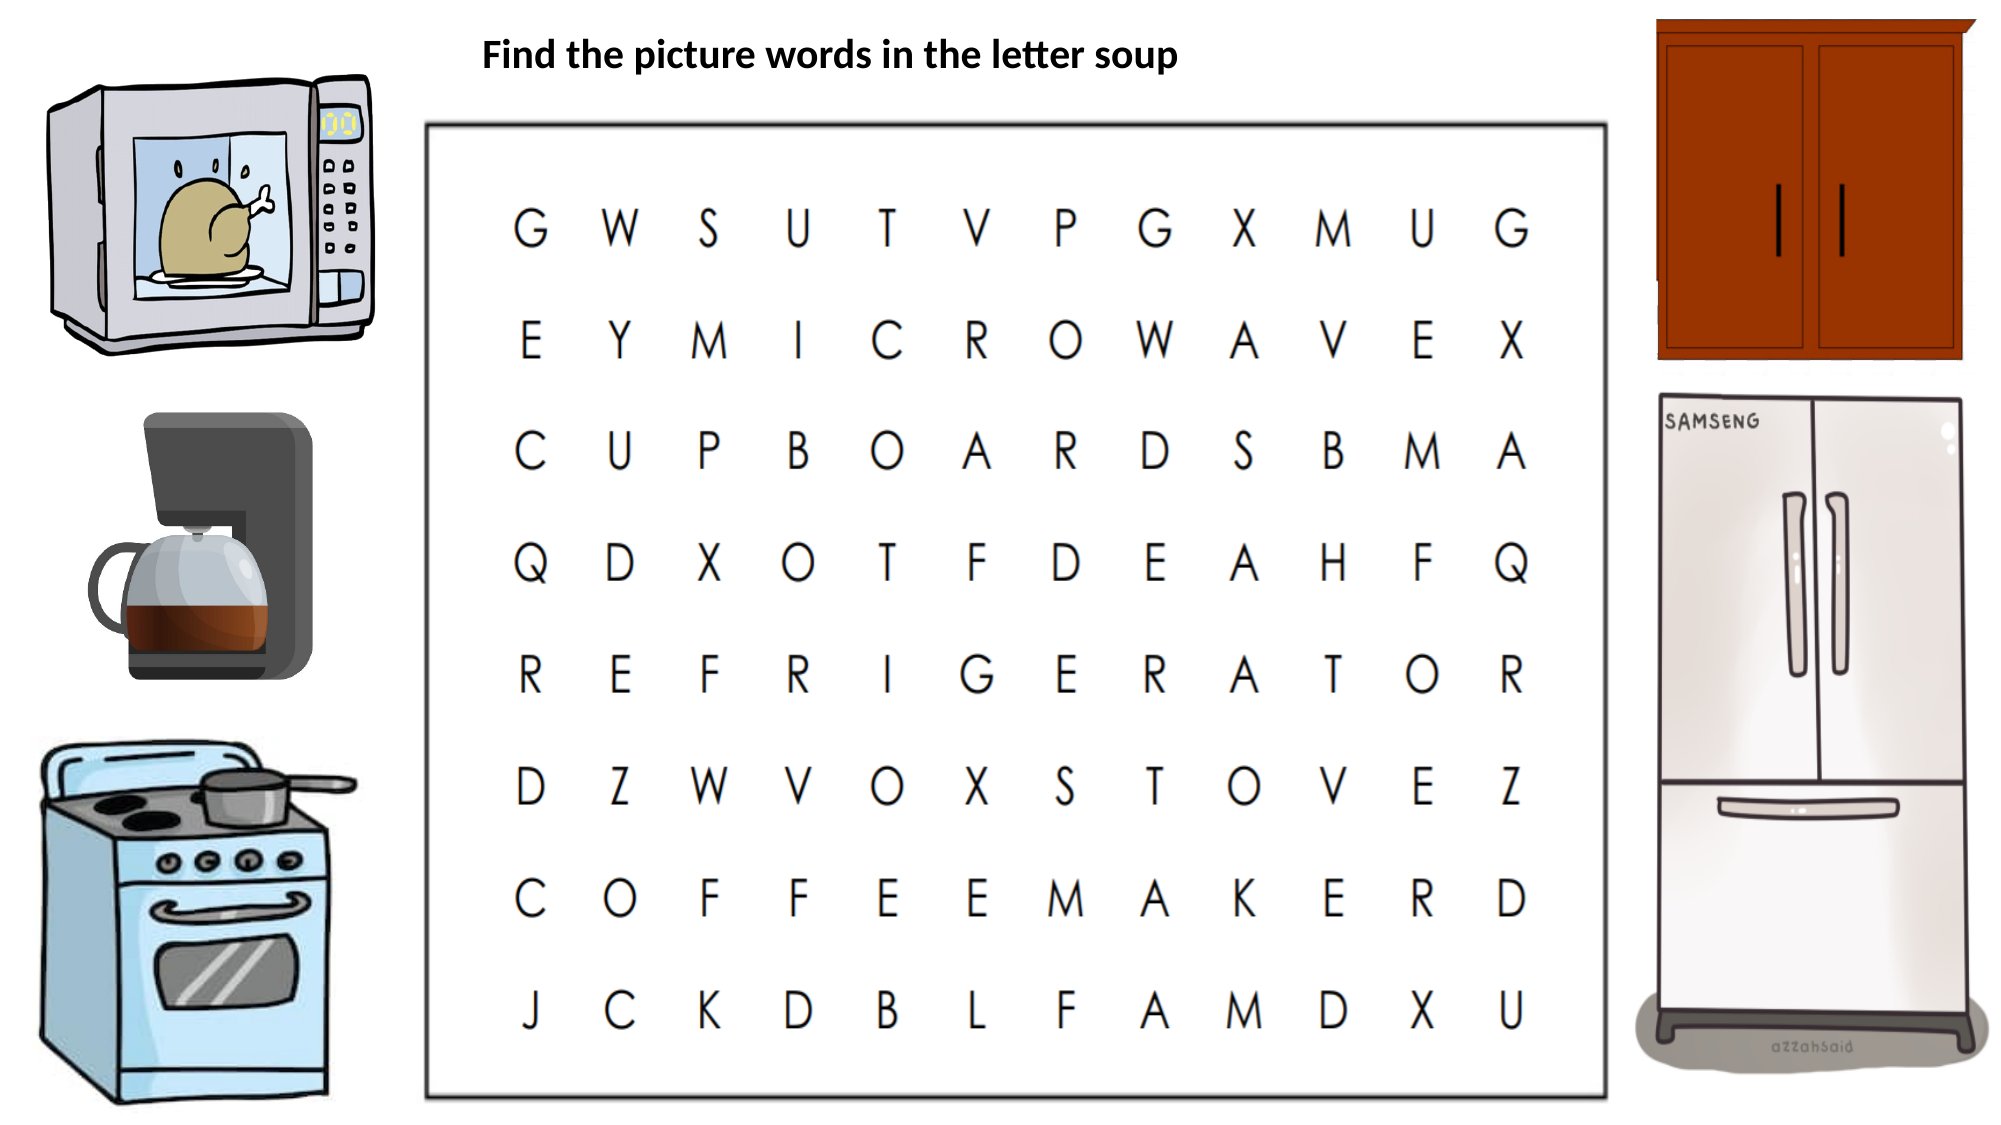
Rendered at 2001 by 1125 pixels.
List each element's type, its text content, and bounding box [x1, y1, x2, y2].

text_box Find the picture words in the letter soup [467, 19, 1195, 84]
picture [415, 111, 1615, 1104]
picture [1621, 19, 2001, 1089]
picture [85, 408, 316, 681]
picture [31, 33, 391, 372]
picture [31, 711, 374, 1125]
